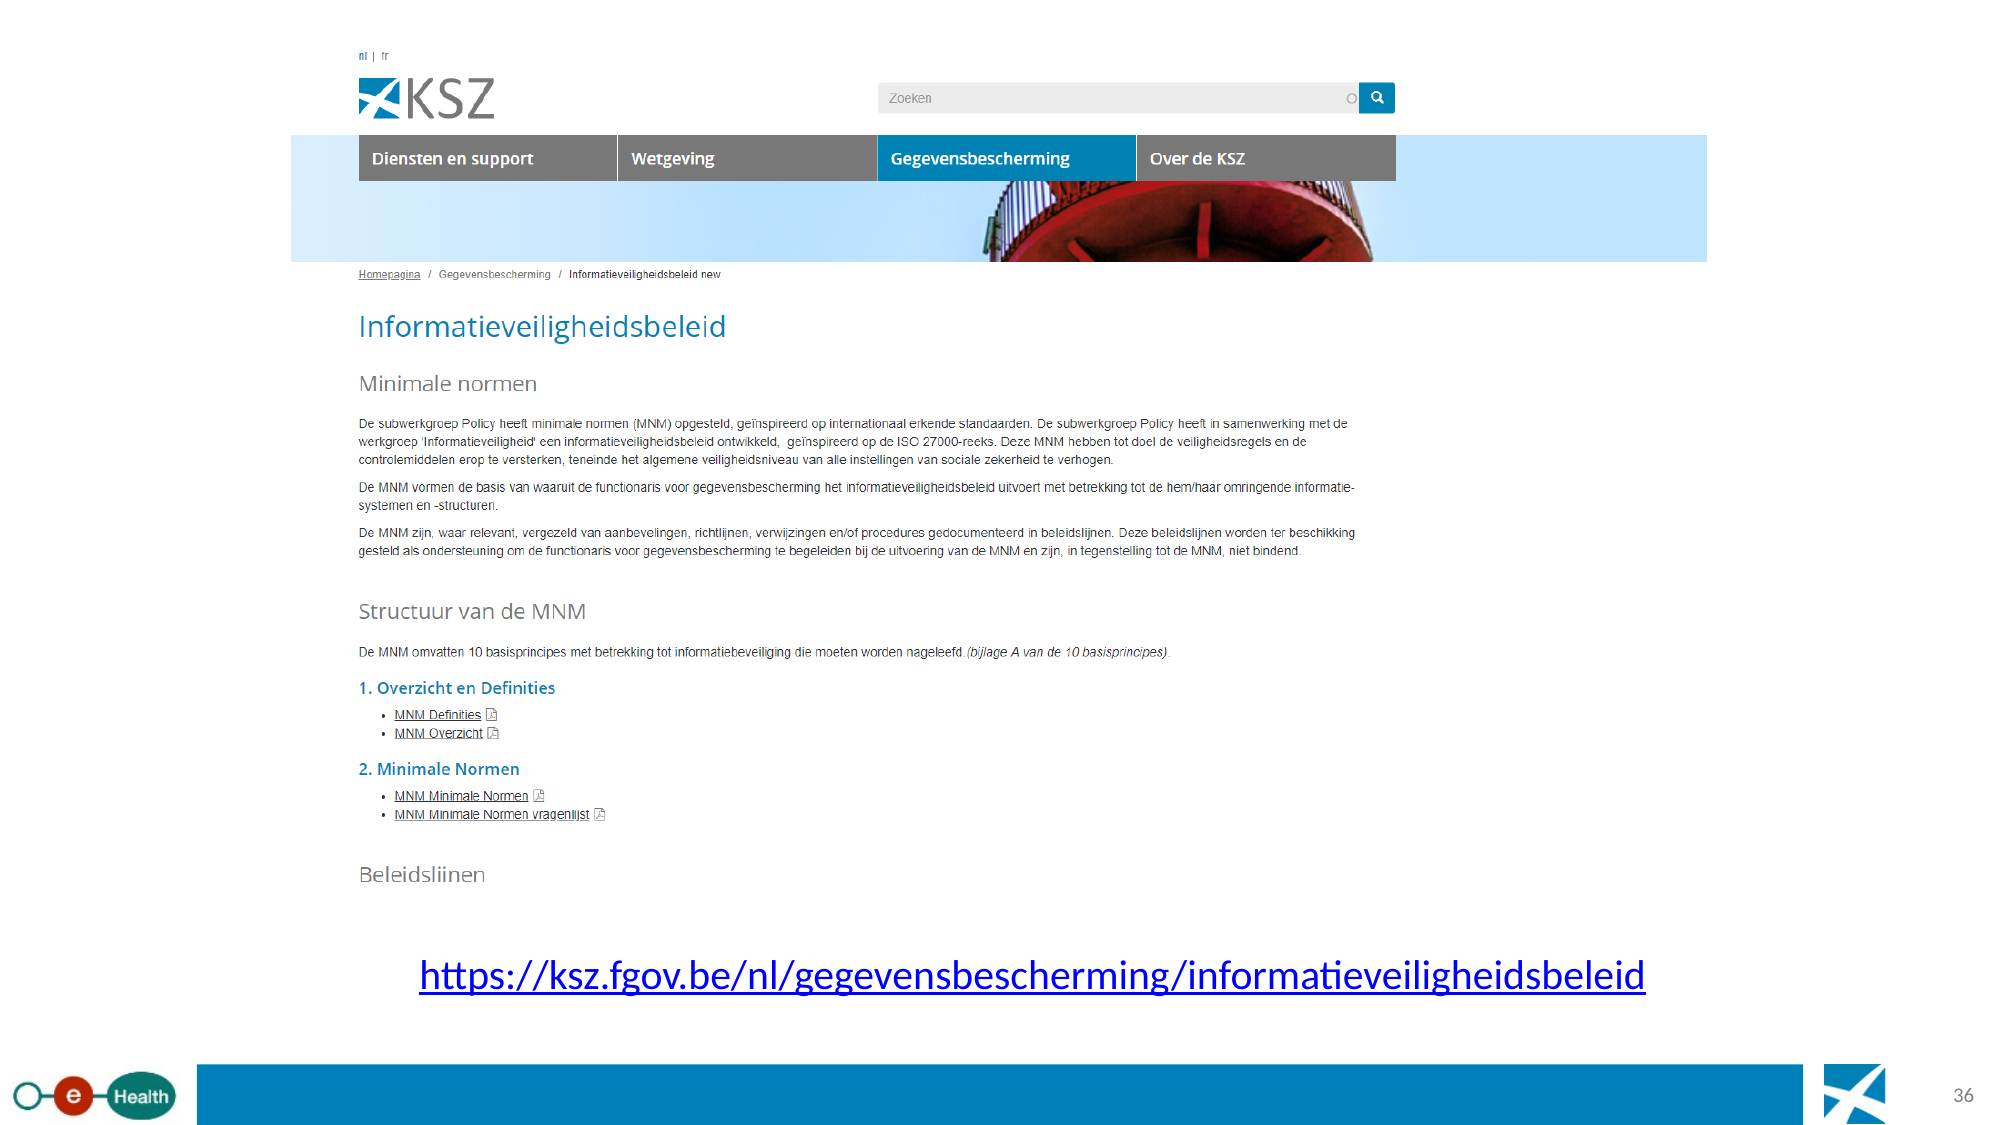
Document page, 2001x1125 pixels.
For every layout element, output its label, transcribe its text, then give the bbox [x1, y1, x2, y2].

picture [290, 42, 1707, 882]
picture [3, 1064, 182, 1124]
text_box https://ksz.fgov.be/nl/gegevensbescherming/informatieveiligheidsbeleid [404, 940, 1662, 1005]
slide_number 36 [1824, 1064, 1990, 1125]
